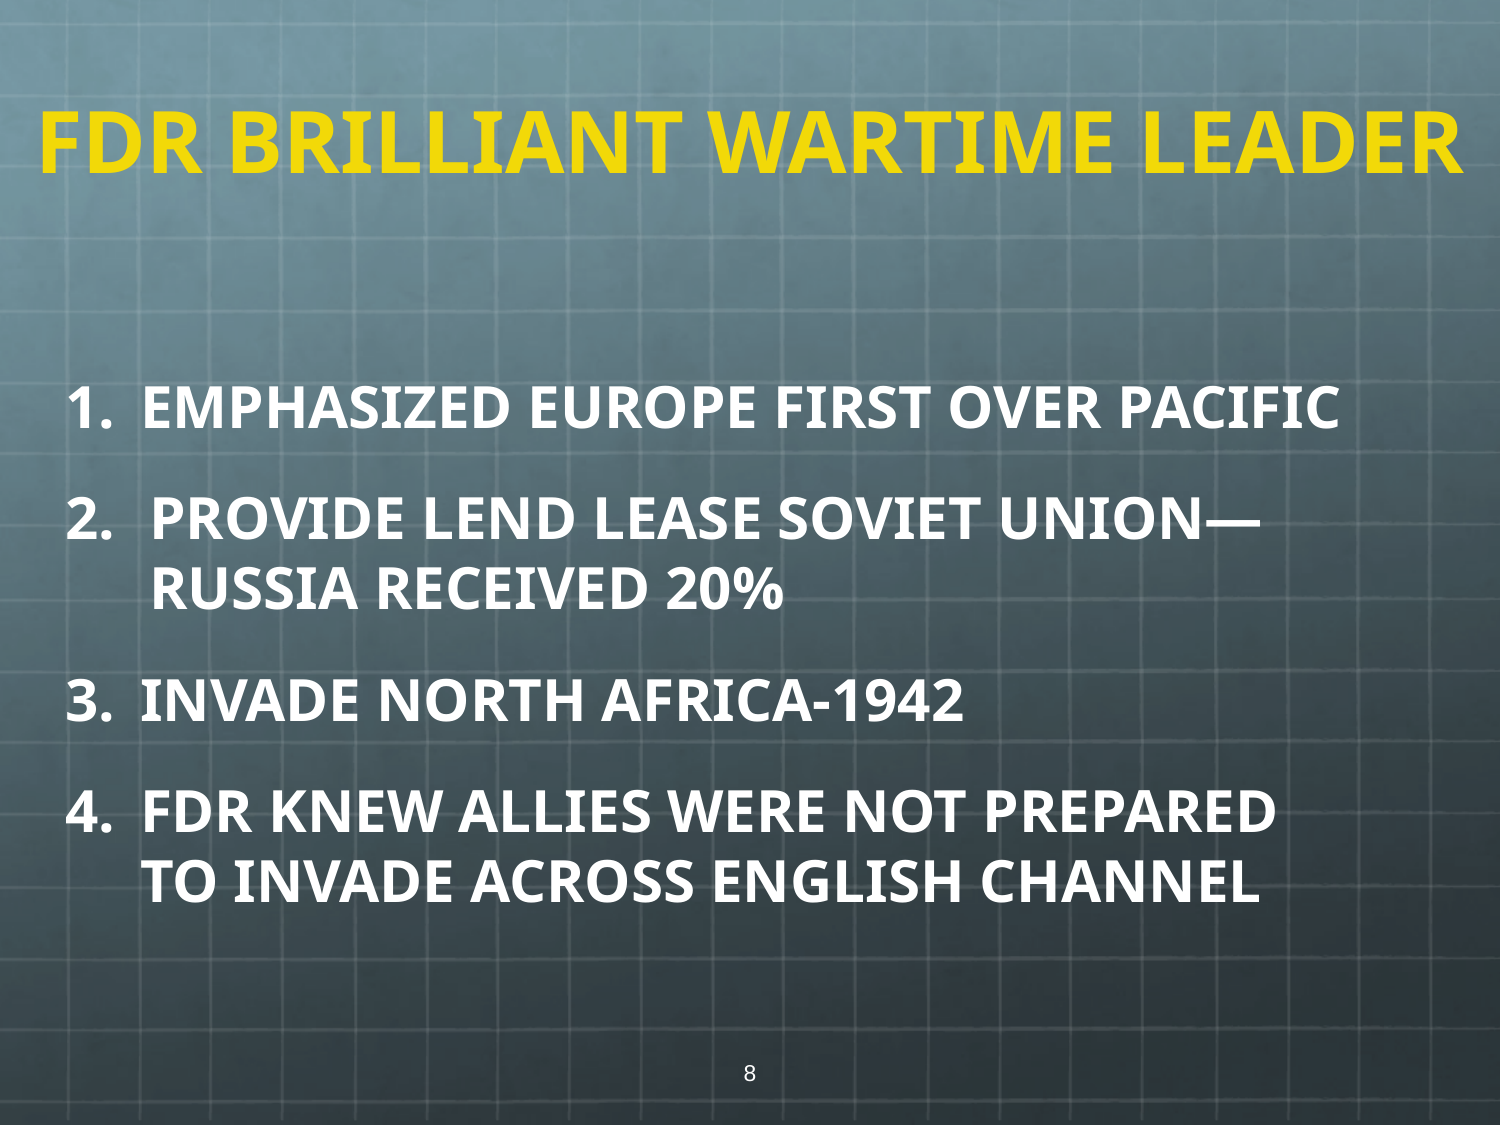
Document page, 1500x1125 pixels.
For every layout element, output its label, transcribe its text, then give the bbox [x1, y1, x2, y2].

picture [0, 0, 1500, 1125]
title FDR BRILLIANT WARTIME LEADER [12, 45, 1488, 233]
list EMPHASIZED EUROPE FIRST OVER PACIFIC PROVIDE LEND LEASE SOVIET UNION—RUSSIA RECEIVED 20% INVADE NORTH AFRICA-1942 FDR KNEW ALLIES WERE NOT PREPARED TO INVADE ACROSS ENGLISH CHANNEL [50, 362, 1359, 1125]
slide_number 8 [687, 1042, 813, 1103]
